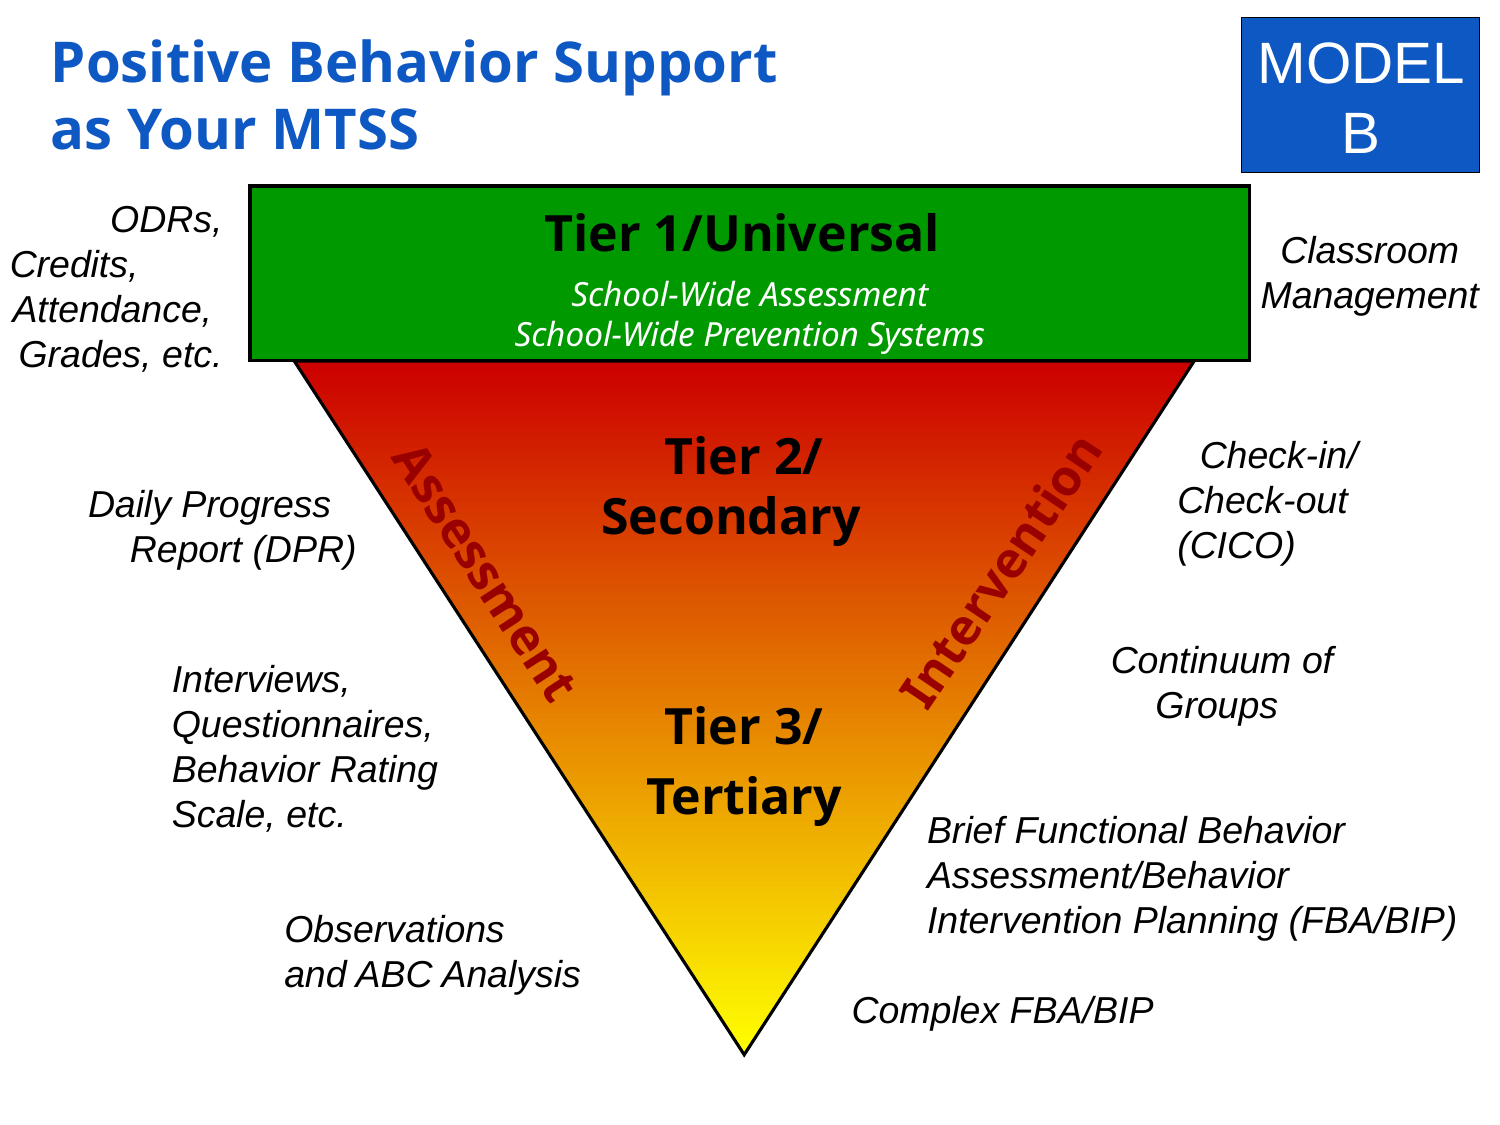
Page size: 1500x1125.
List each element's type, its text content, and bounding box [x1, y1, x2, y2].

text_box ODRs, Credits, Attendance, Grades, etc. [0, 187, 238, 383]
text_box Continuum of Groups [1012, 628, 1432, 734]
text_box Tier 2/ Secondary Tier 3/ Tertiary [556, 417, 932, 805]
text_box [582, 805, 907, 1055]
text_box Positive Behavior Support as Your MTSS [36, 18, 1241, 169]
text_box [294, 361, 1195, 766]
text_box Tier 1/Universal School-Wide Assessment School-Wide Prevention Systems [249, 186, 1250, 361]
text_box Assessment [361, 403, 614, 739]
text_box Intervention [871, 403, 1129, 736]
text_box Daily Progress Report (DPR) [73, 472, 386, 668]
text_box Complex FBA/BIP [836, 978, 1178, 1039]
text_box MODEL B [1241, 17, 1480, 173]
text_box Interviews, Questionnaires, Behavior Rating Scale, etc. [157, 647, 492, 843]
text_box Observations and ABC Analysis [269, 897, 670, 1002]
text_box Brief Functional Behavior Assessment/Behavior Intervention Planning (FBA/BIP) [912, 798, 1473, 949]
text_box Classroom Management [1242, 219, 1498, 324]
text_box Check-in/ Check-out (CICO) [1162, 423, 1435, 574]
